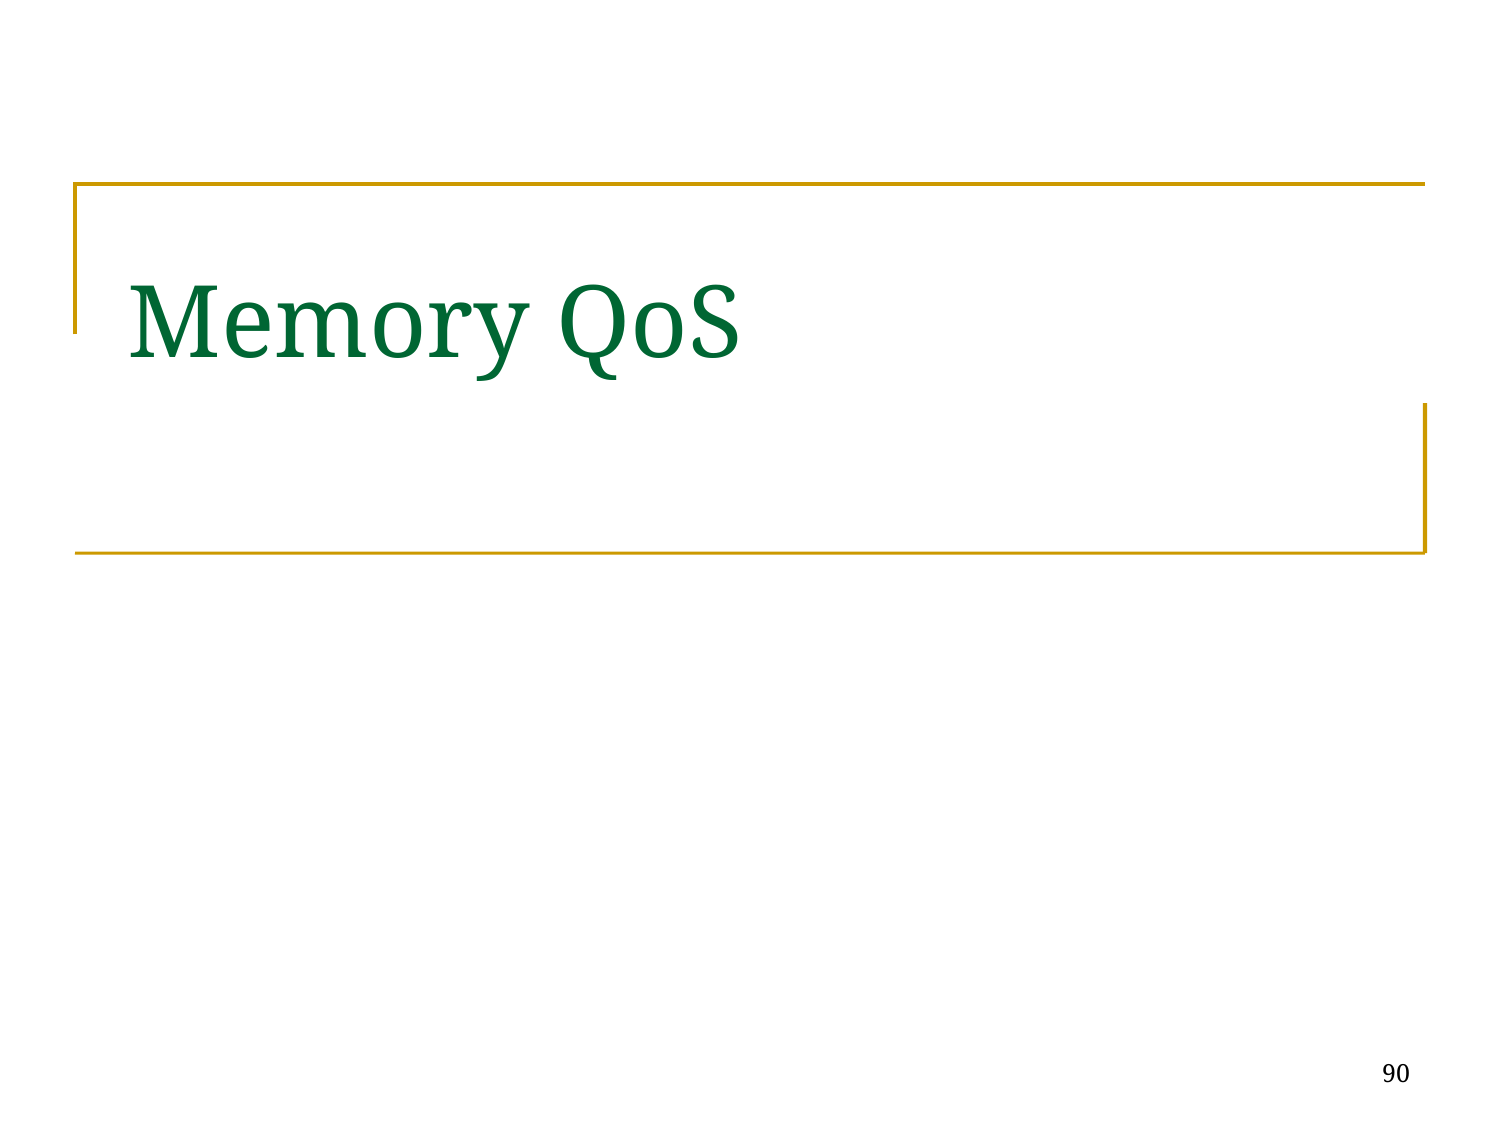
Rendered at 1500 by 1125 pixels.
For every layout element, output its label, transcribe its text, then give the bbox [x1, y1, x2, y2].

slide_number 90 [1074, 1023, 1426, 1100]
title Memory QoS [112, 249, 1413, 538]
